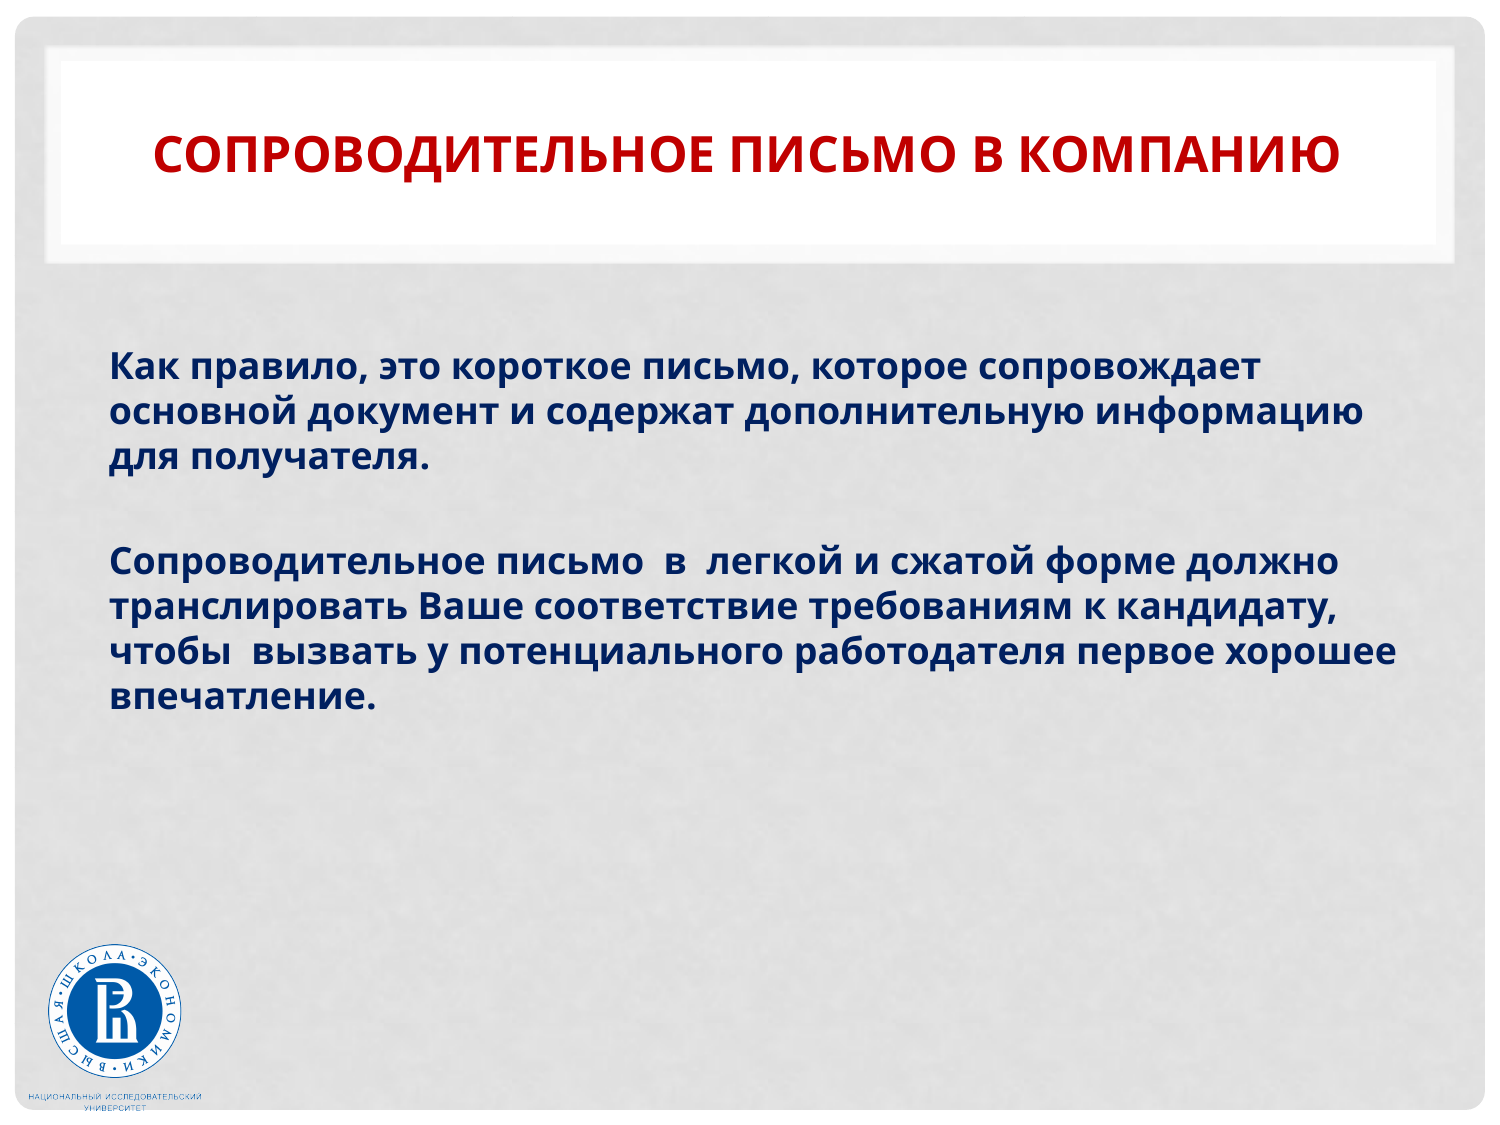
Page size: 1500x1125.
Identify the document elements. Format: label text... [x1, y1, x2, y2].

picture [29, 944, 201, 1111]
list Как правило, это короткое письмо, которое сопровождает основной документ и содержат дополнительную информацию для получателя. Сопроводительное письмо в легкой и сжатой форме должно транслировать Ваше соответствие требованиям к кандидату, чтобы вызвать у потенциального работодателя первое хорошее впечатление. [75, 287, 1425, 1005]
title сопроводительное письмо в компанию [69, 66, 1425, 238]
